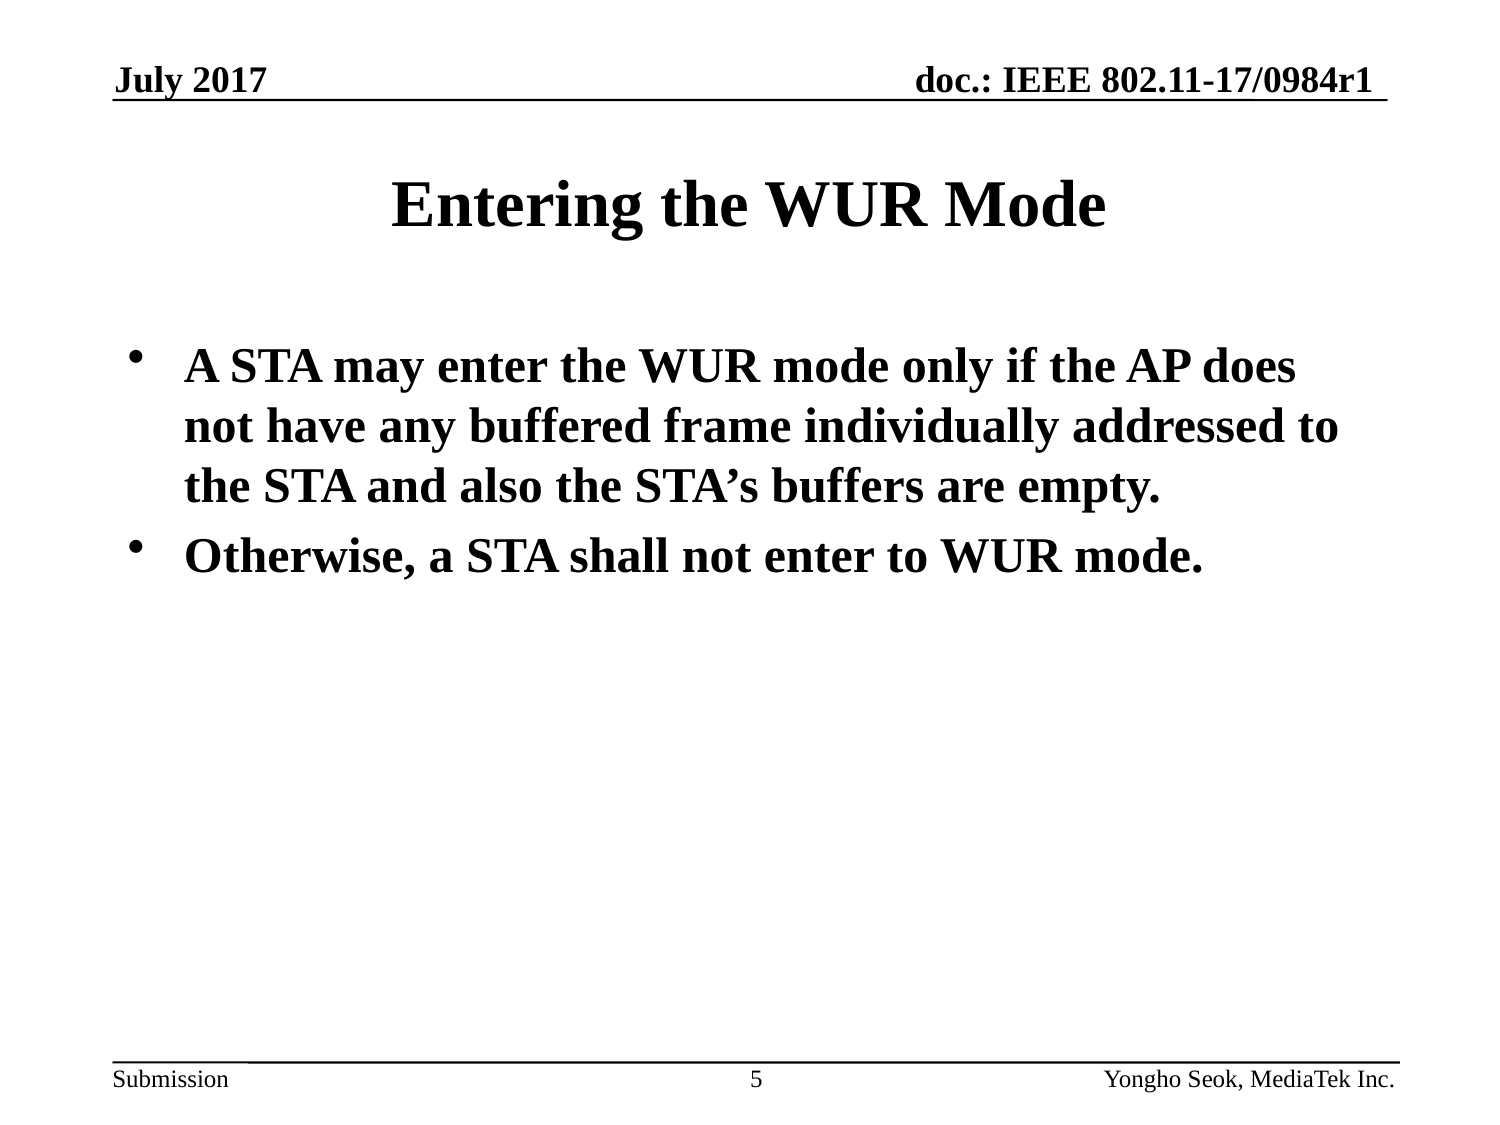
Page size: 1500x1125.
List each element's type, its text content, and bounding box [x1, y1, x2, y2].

title Entering the WUR Mode [112, 112, 1388, 288]
slide_number 5 [712, 1061, 800, 1093]
footer Yongho Seok, MediaTek Inc. [1099, 1061, 1402, 1093]
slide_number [114, 54, 270, 101]
list A STA may enter the WUR mode only if the AP does not have any buffered frame individually addressed to the STA and also the STA’s buffers are empty. Otherwise, a STA shall not enter to WUR mode. [112, 324, 1388, 1001]
